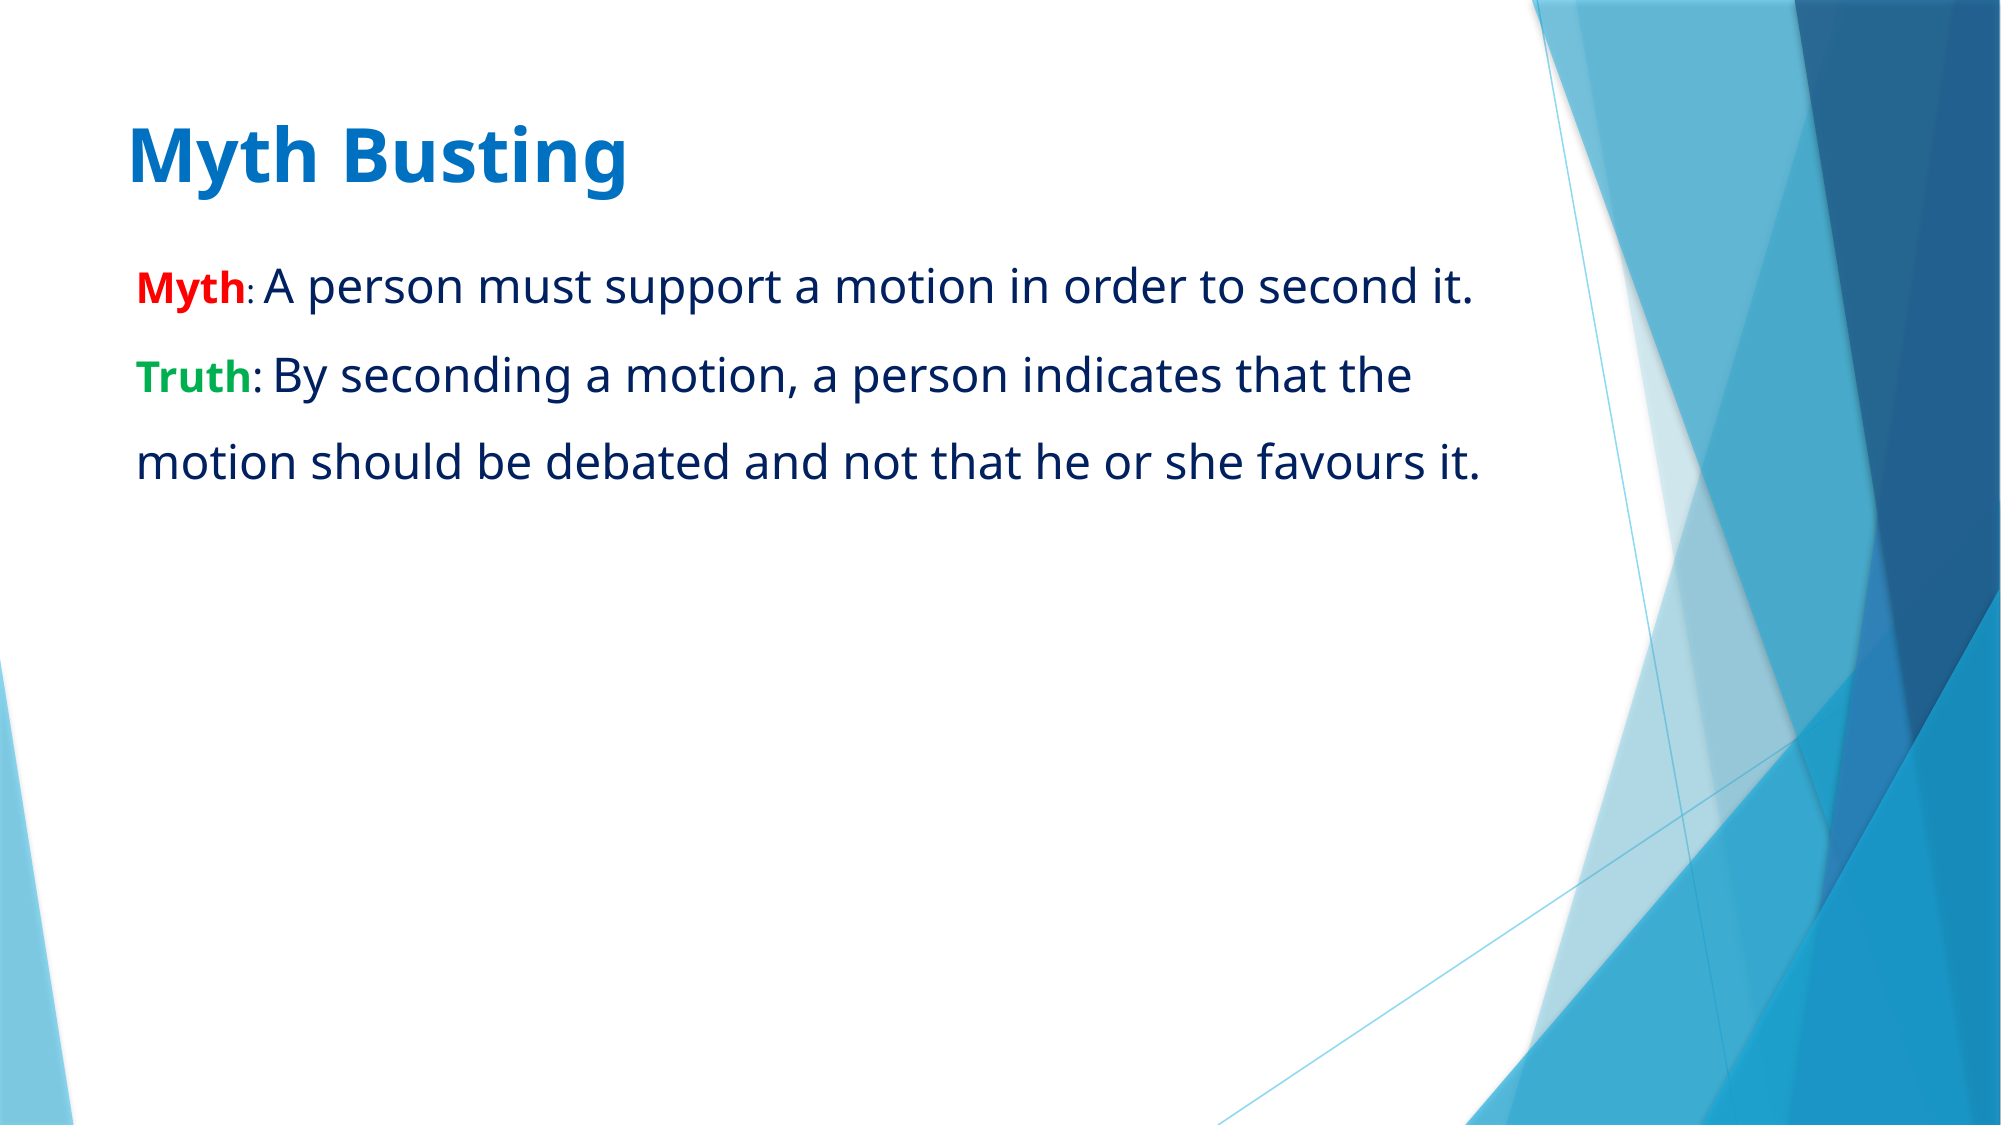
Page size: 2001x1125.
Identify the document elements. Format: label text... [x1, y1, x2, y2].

list Myth: A person must support a motion in order to second it. Truth: By seconding a motion, a person indicates that the motion should be debated and not that he or she favours it. [84, 208, 1548, 934]
footer [586, 1011, 1497, 1103]
title Myth Busting [111, 99, 1522, 208]
